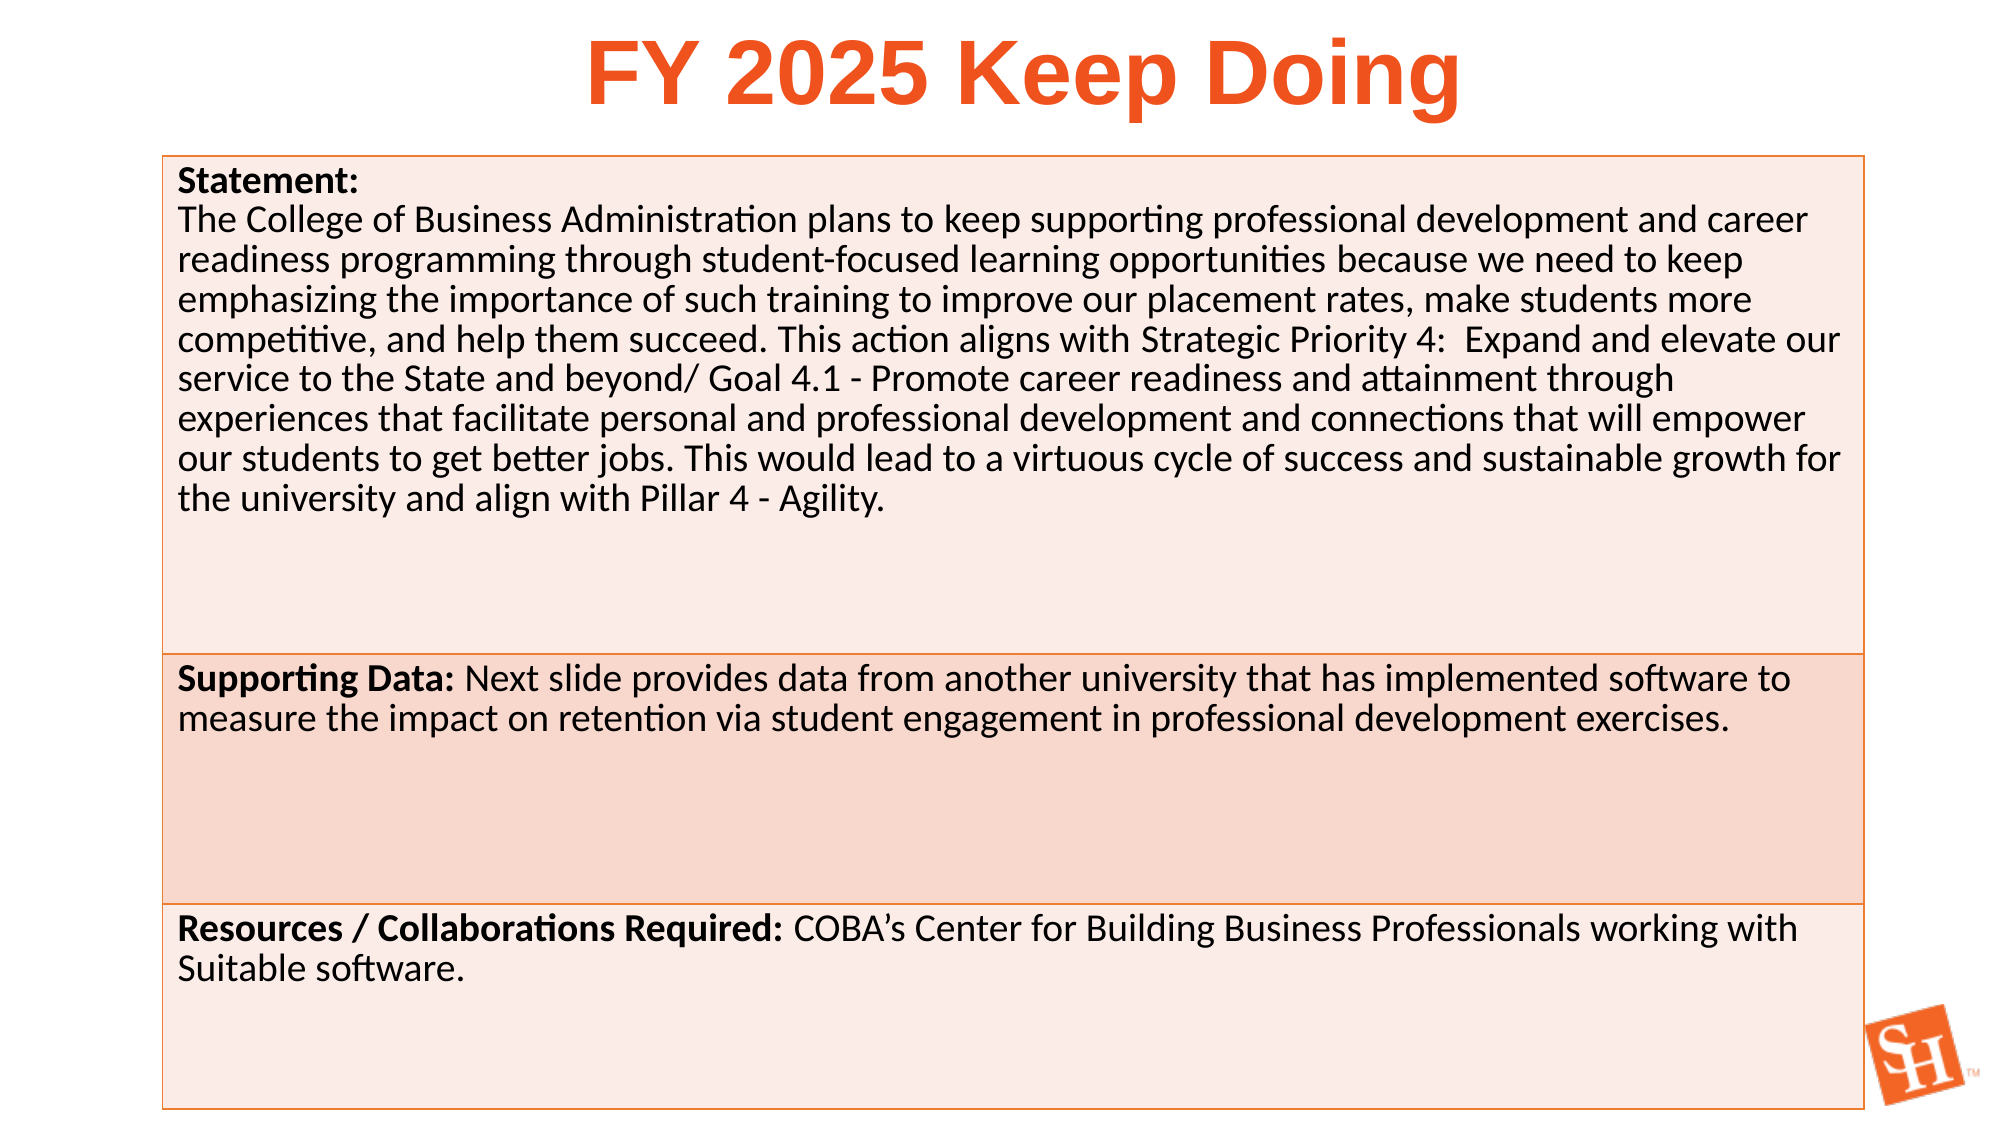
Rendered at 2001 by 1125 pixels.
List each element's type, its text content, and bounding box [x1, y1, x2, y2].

table_cell Resources / Collaborations Required: COBA’s Center for Building Business Professionals working with Suitable software. [163, 905, 1863, 1108]
text_box FY 2025 Keep Doing [162, 0, 1888, 175]
table_cell Supporting Data: Next slide provides data from another university that has implemented software to measure the impact on retention via student engagement in professional development exercises. [163, 655, 1863, 903]
table_header Statement: The College of Business Administration plans to keep supporting professional development and career readiness programming through student-focused learning opportunities because we need to keep emphasizing the importance of such training to improve our placement rates, make students more competitive, and help them succeed. This action aligns with Strategic Priority 4: Expand and elevate our service to the State and beyond/ Goal 4.1 - Promote career readiness and attainment through experiences that facilitate personal and professional development and connections that will empower our students to get better jobs. This would lead to a virtuous cycle of success and sustainable growth for the university and align with Pillar 4 - Agility. [163, 175, 1863, 653]
